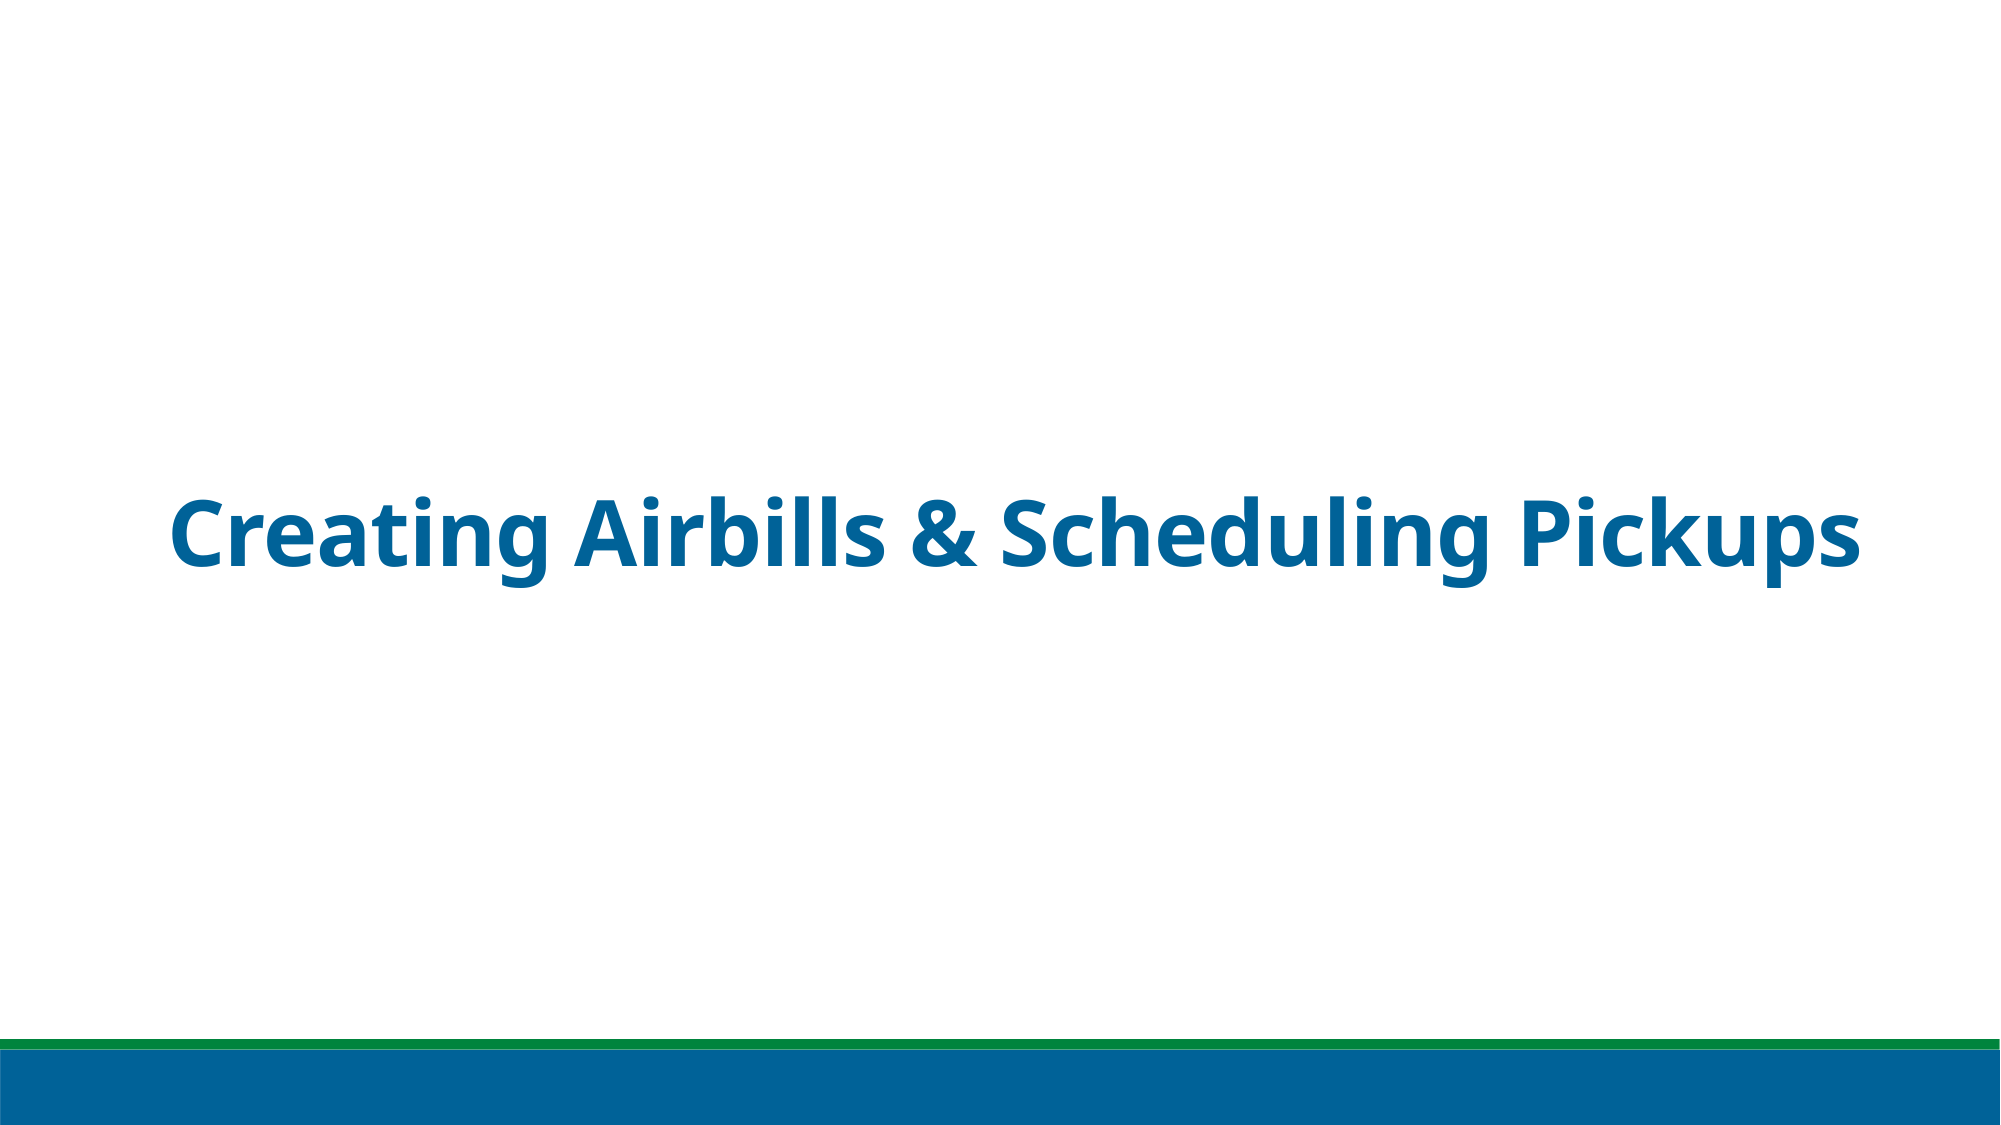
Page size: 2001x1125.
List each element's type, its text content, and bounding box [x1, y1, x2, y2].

text_box Creating Airbills & Scheduling Pickups [105, 386, 1926, 593]
